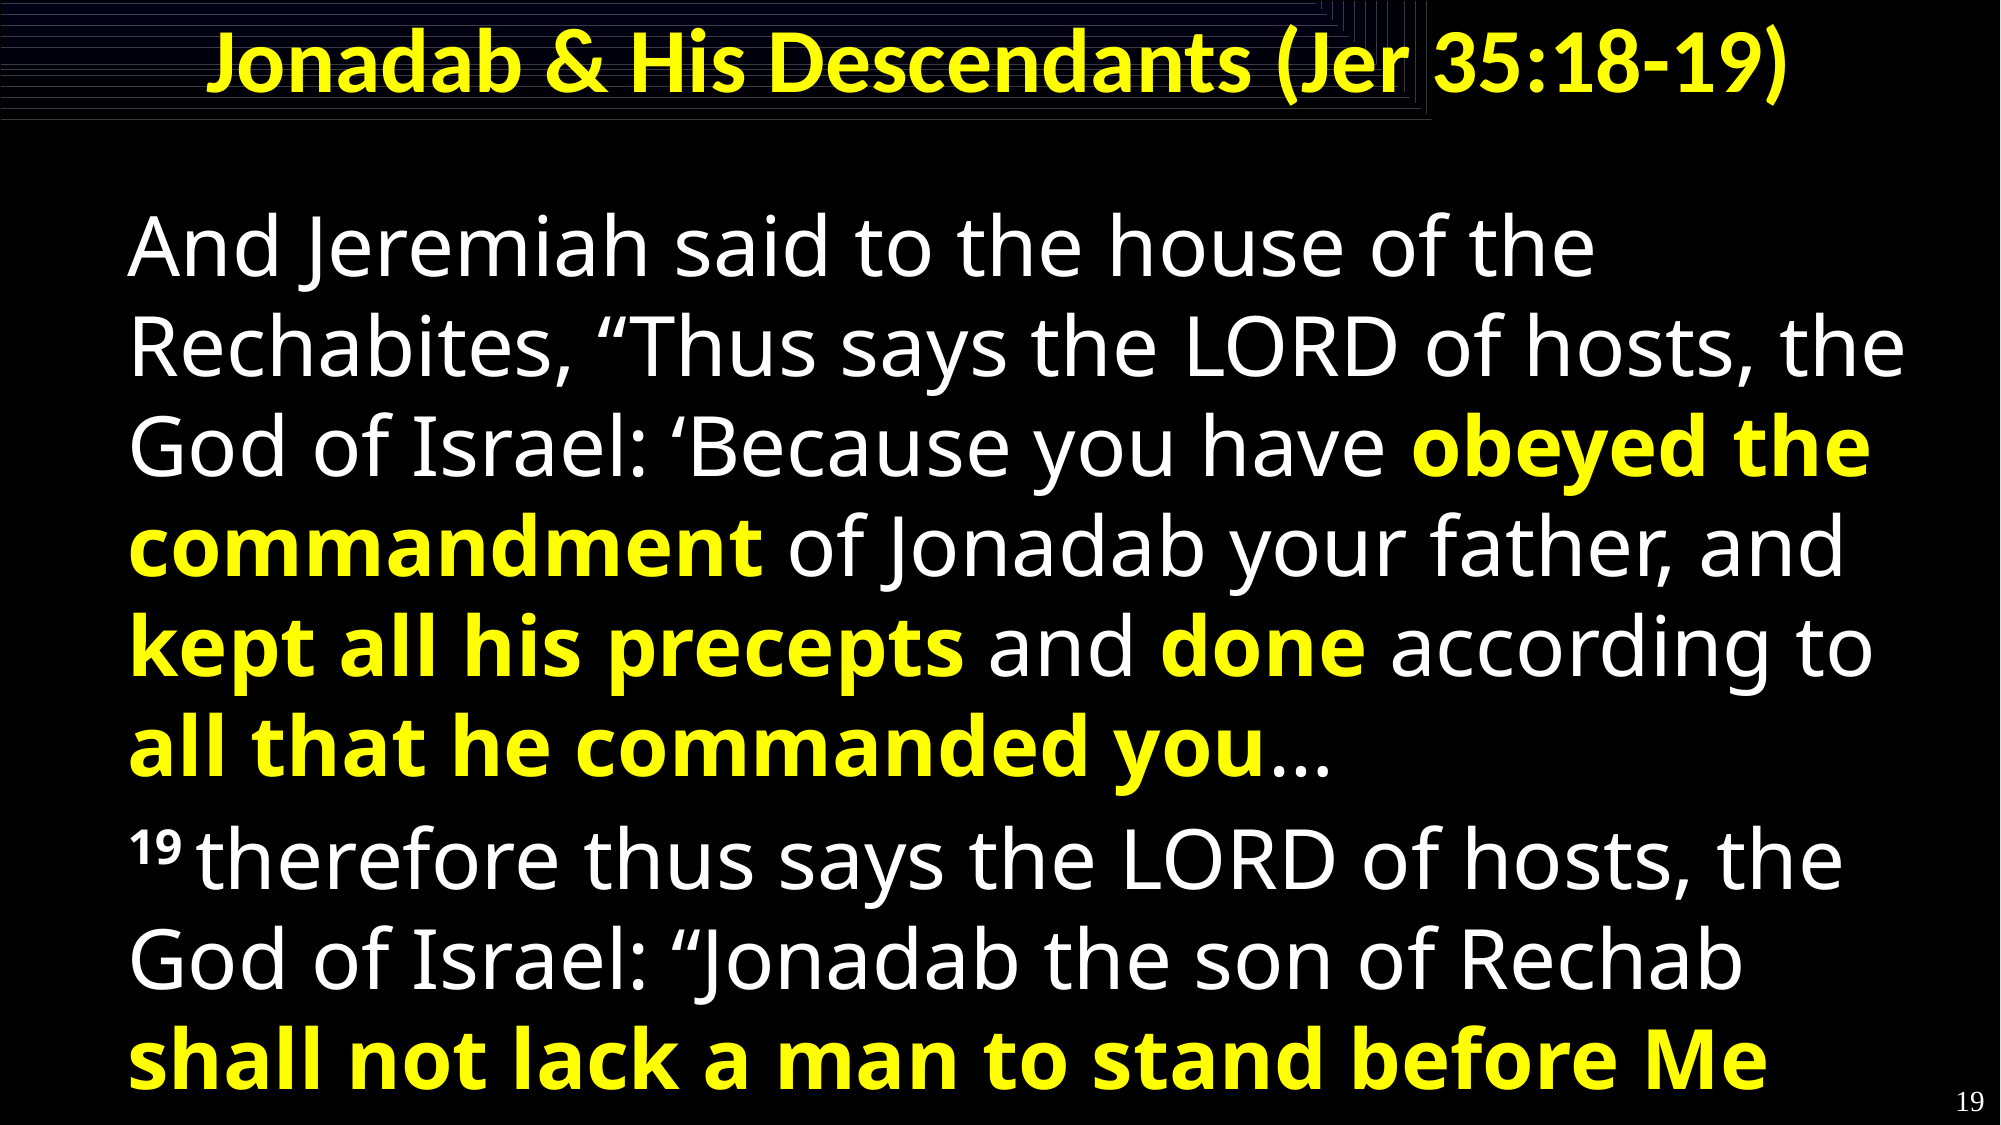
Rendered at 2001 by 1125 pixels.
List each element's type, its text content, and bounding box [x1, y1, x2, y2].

slide_number 19 [1883, 1074, 2000, 1125]
list And Jeremiah said to the house of the Rechabites, “Thus says the Lord of hosts, the God of Israel: ‘Because you have obeyed the commandment of Jonadab your father, and kept all his precepts and done according to all that he commanded you… 19 therefore thus says the Lord of hosts, the God of Israel: “Jonadab the son of Rechab shall not lack a man to stand before Me forever.” ’ ” [112, 185, 1980, 1075]
title Jonadab & His Descendants (Jer 35:18-19) [0, 0, 2000, 113]
